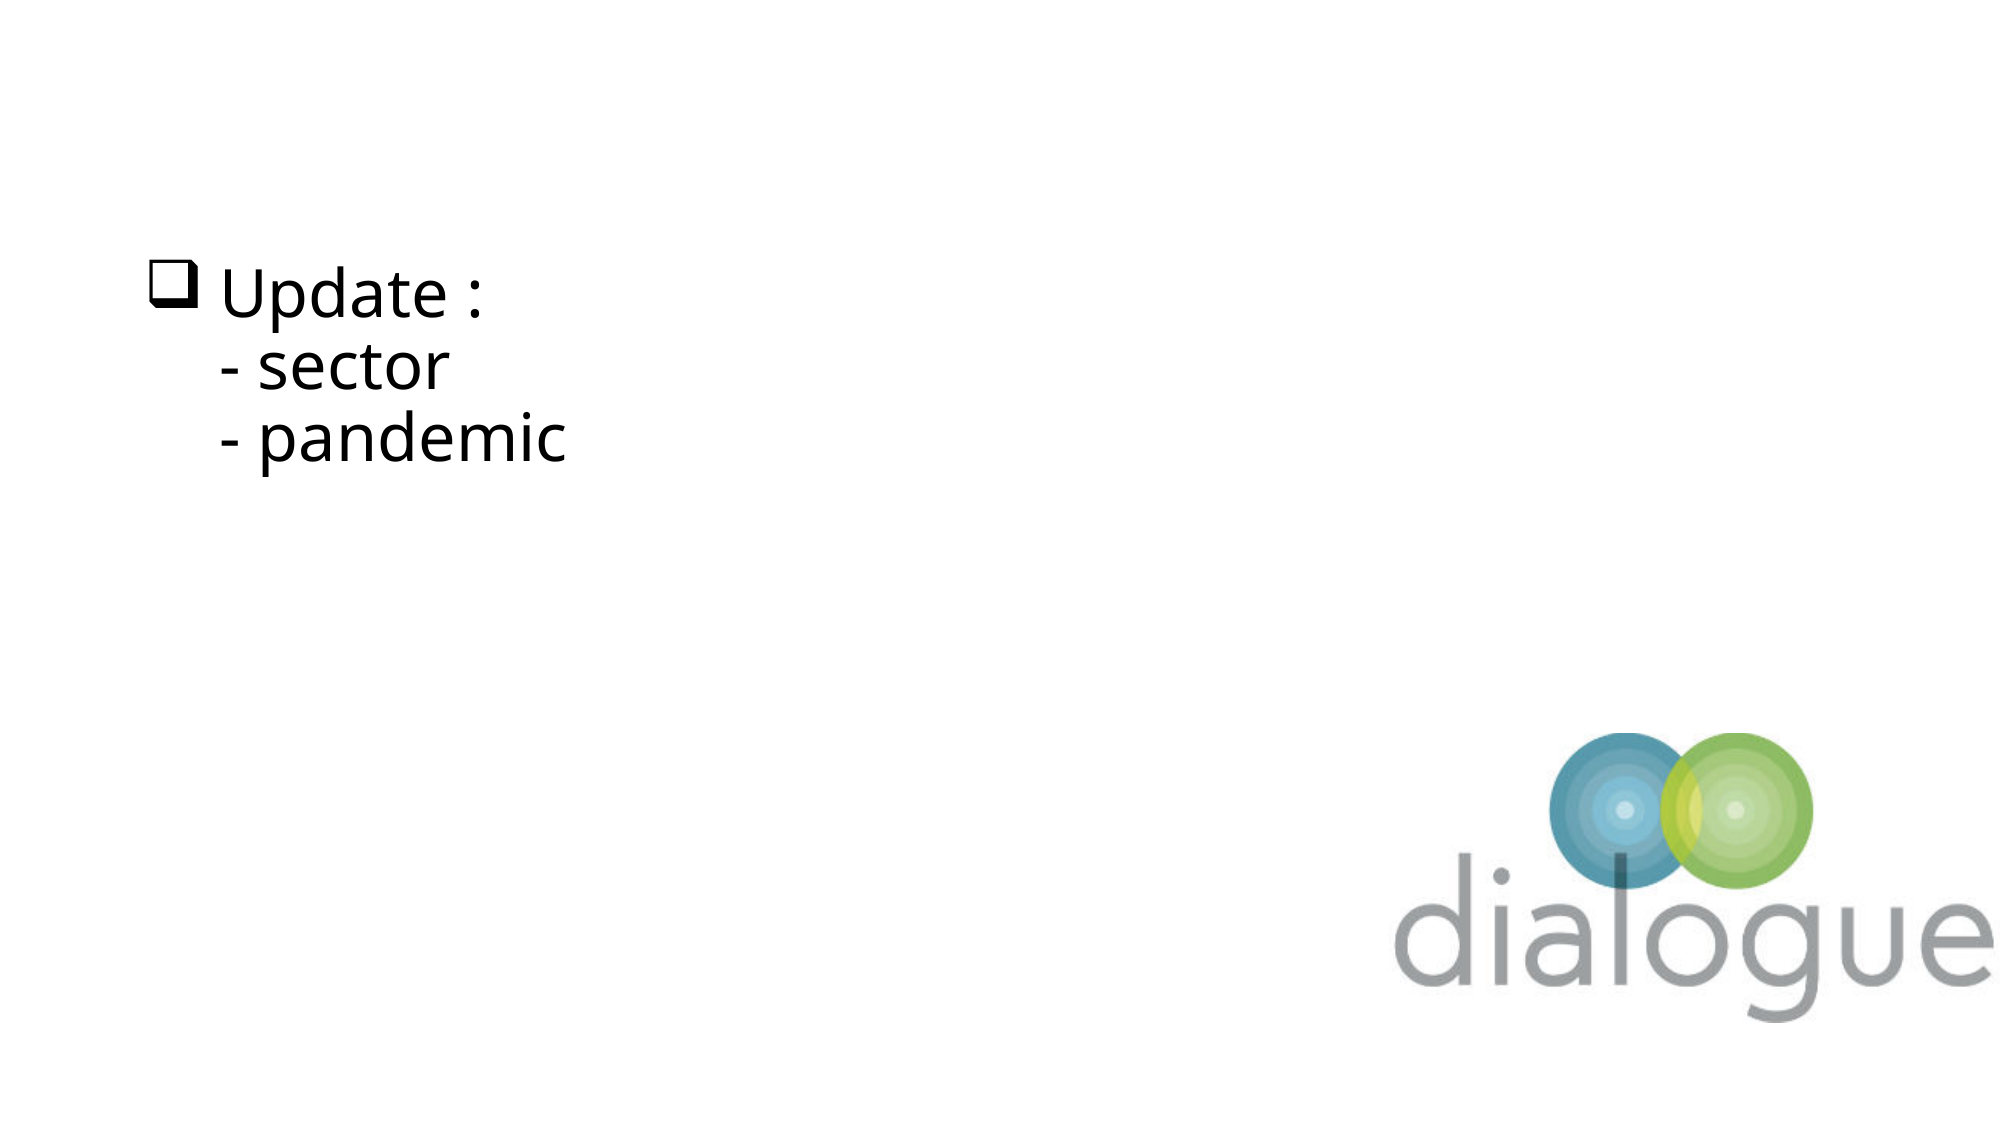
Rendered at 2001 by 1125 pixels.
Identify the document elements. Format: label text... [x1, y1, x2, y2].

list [1388, 733, 2000, 1023]
title Update : - sector - pandemic [129, 59, 1855, 677]
